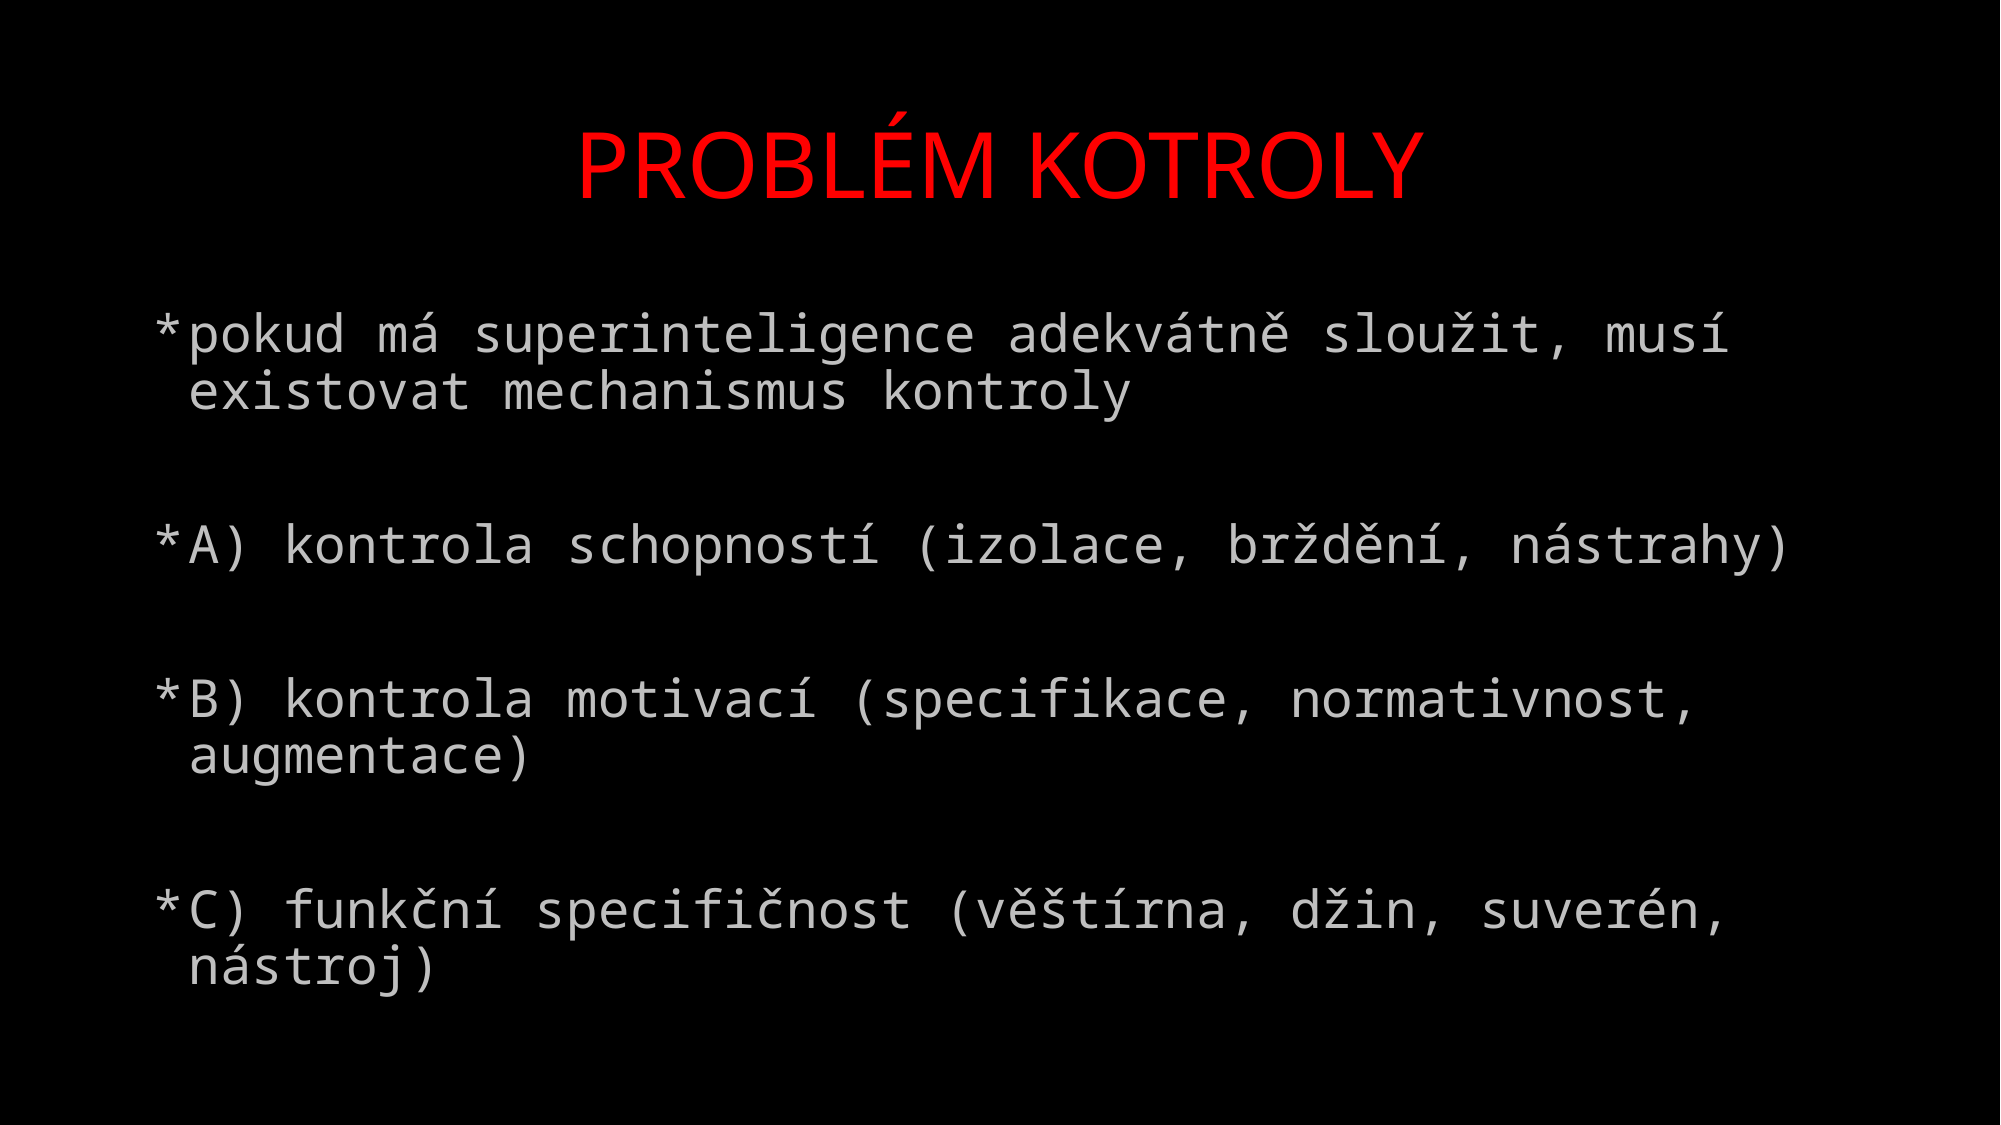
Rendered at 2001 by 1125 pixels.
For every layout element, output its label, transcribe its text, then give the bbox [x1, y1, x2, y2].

title PROBLÉM KOTROLY [137, 59, 1863, 278]
list pokud má superinteligence adekvátně sloužit, musí existovat mechanismus kontroly A) kontrola schopností (izolace, brždění, nástrahy) B) kontrola motivací (specifikace, normativnost, augmentace) C) funkční specifičnost (věštírna, džin, suverén, nástroj) [137, 299, 1863, 1014]
